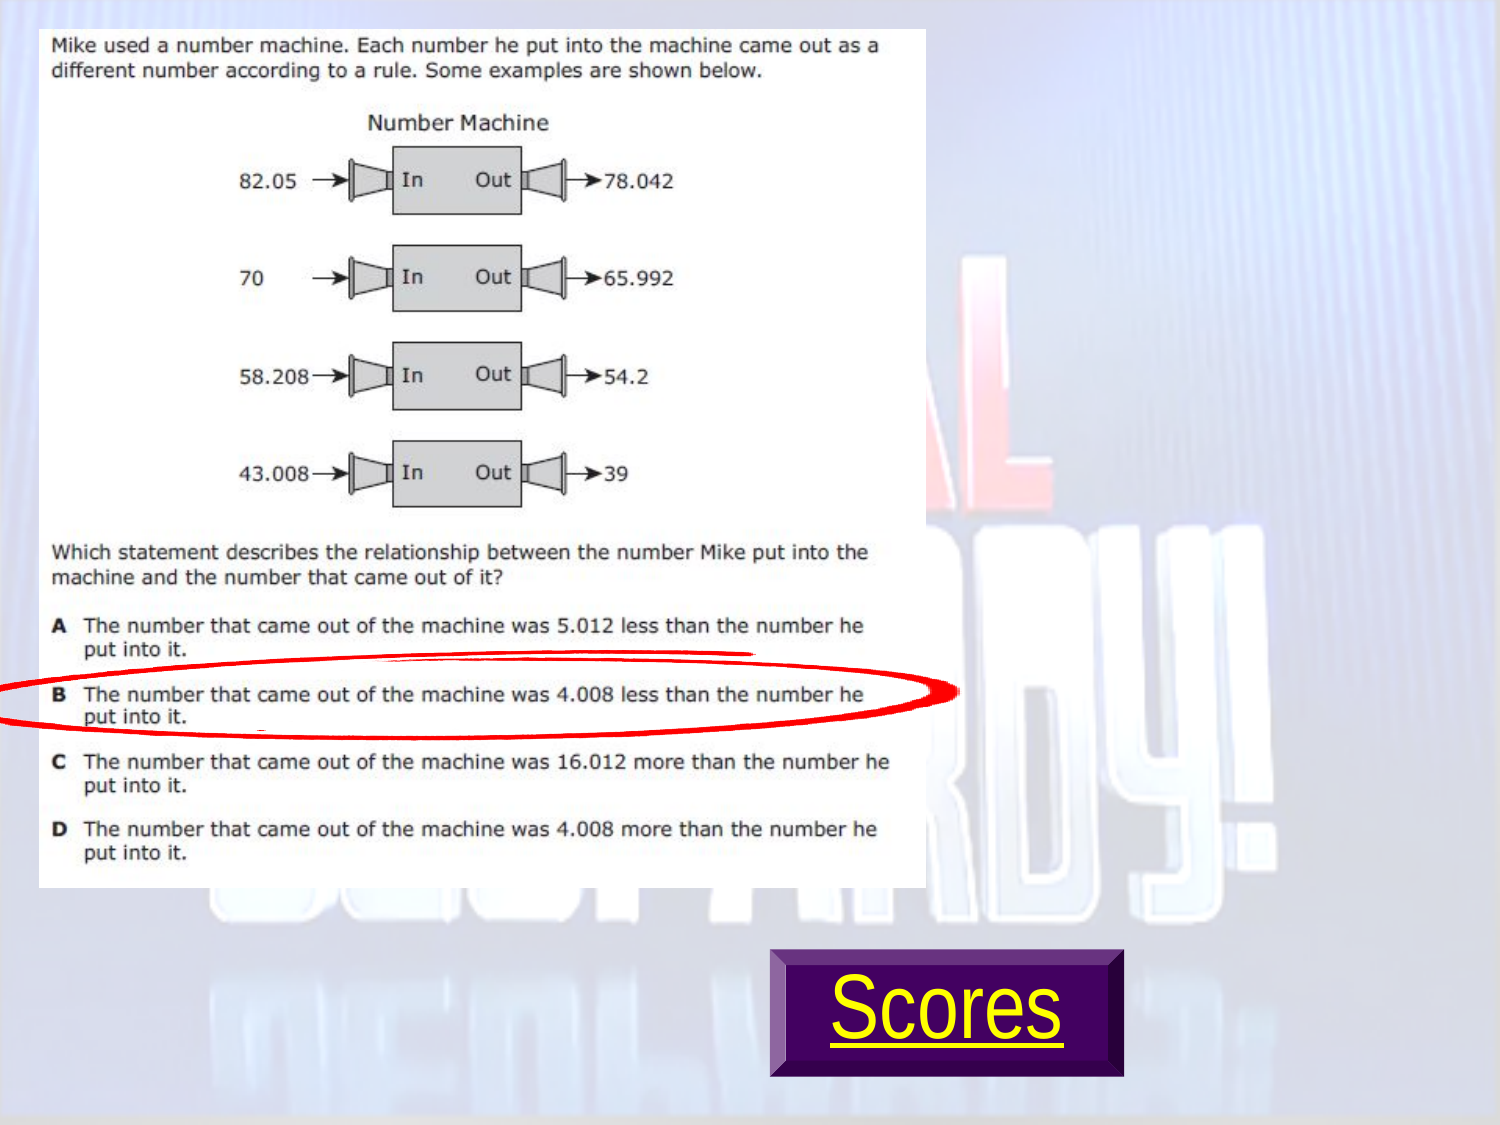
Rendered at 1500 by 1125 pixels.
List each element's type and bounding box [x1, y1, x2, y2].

picture [0, 29, 1028, 888]
list [0, 0, 1500, 1125]
